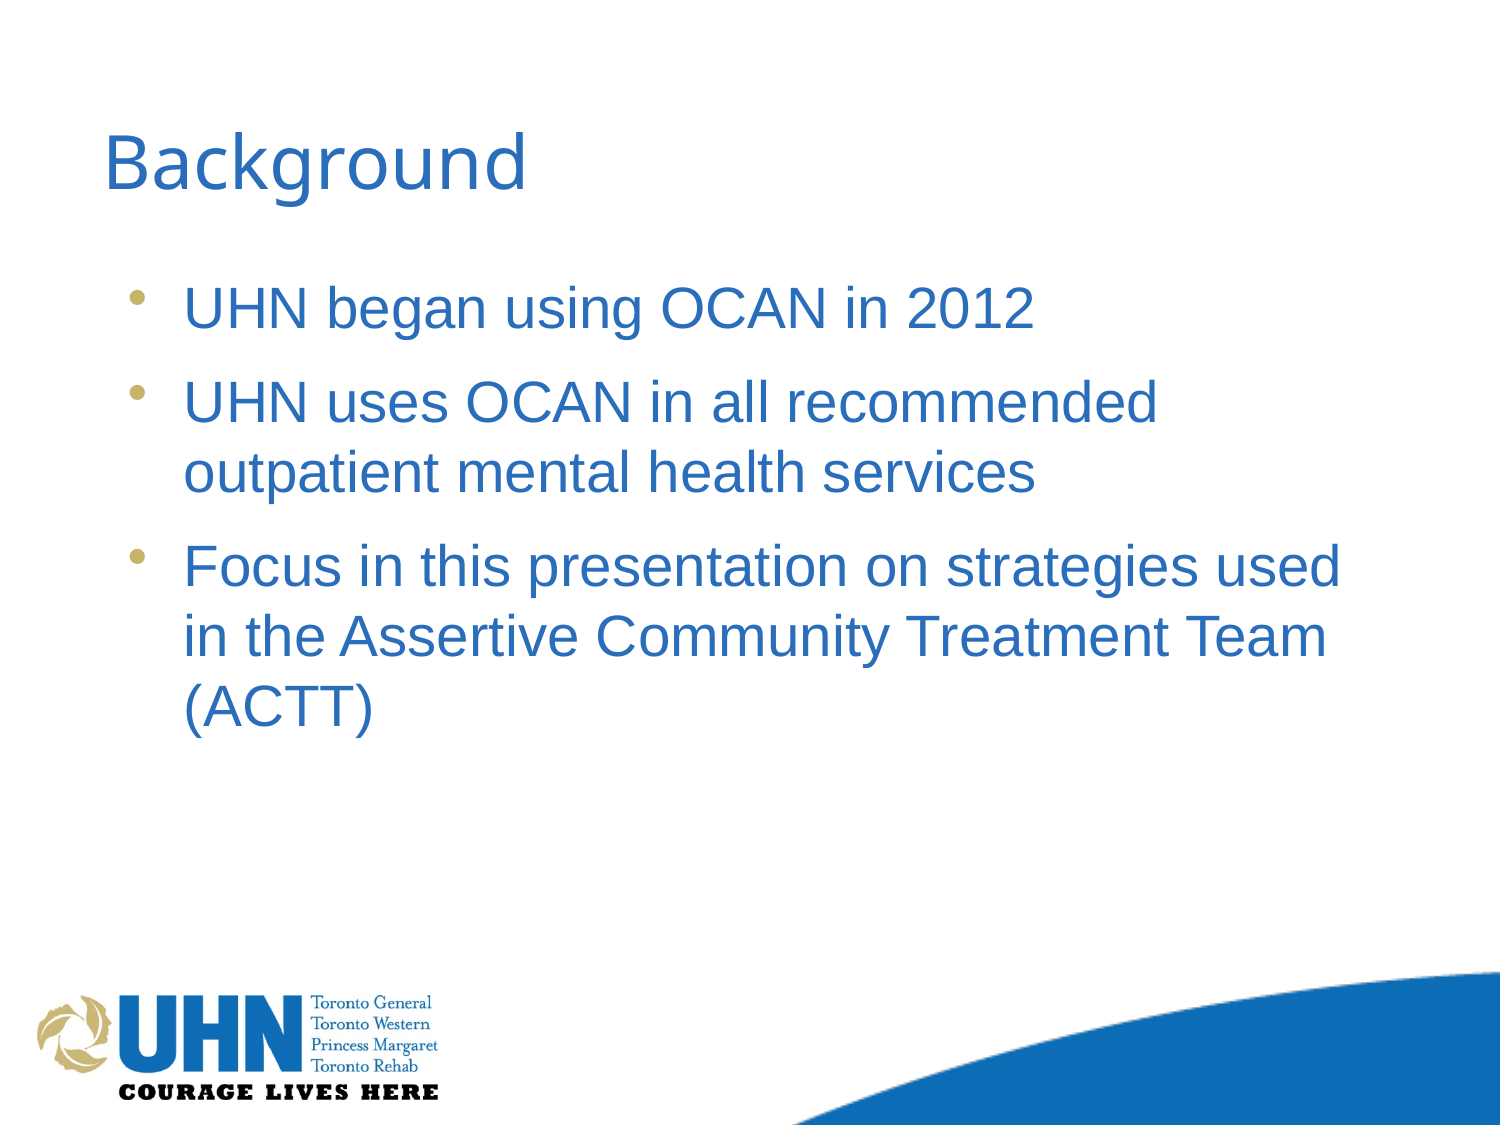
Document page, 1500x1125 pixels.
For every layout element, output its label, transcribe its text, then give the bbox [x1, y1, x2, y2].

picture [3, 1, 1500, 1125]
list UHN began using OCAN in 2012 UHN uses OCAN in all recommended outpatient mental health services Focus in this presentation on strategies used in the Assertive Community Treatment Team (ACTT) [112, 262, 1388, 1001]
title Background [87, 24, 1363, 213]
